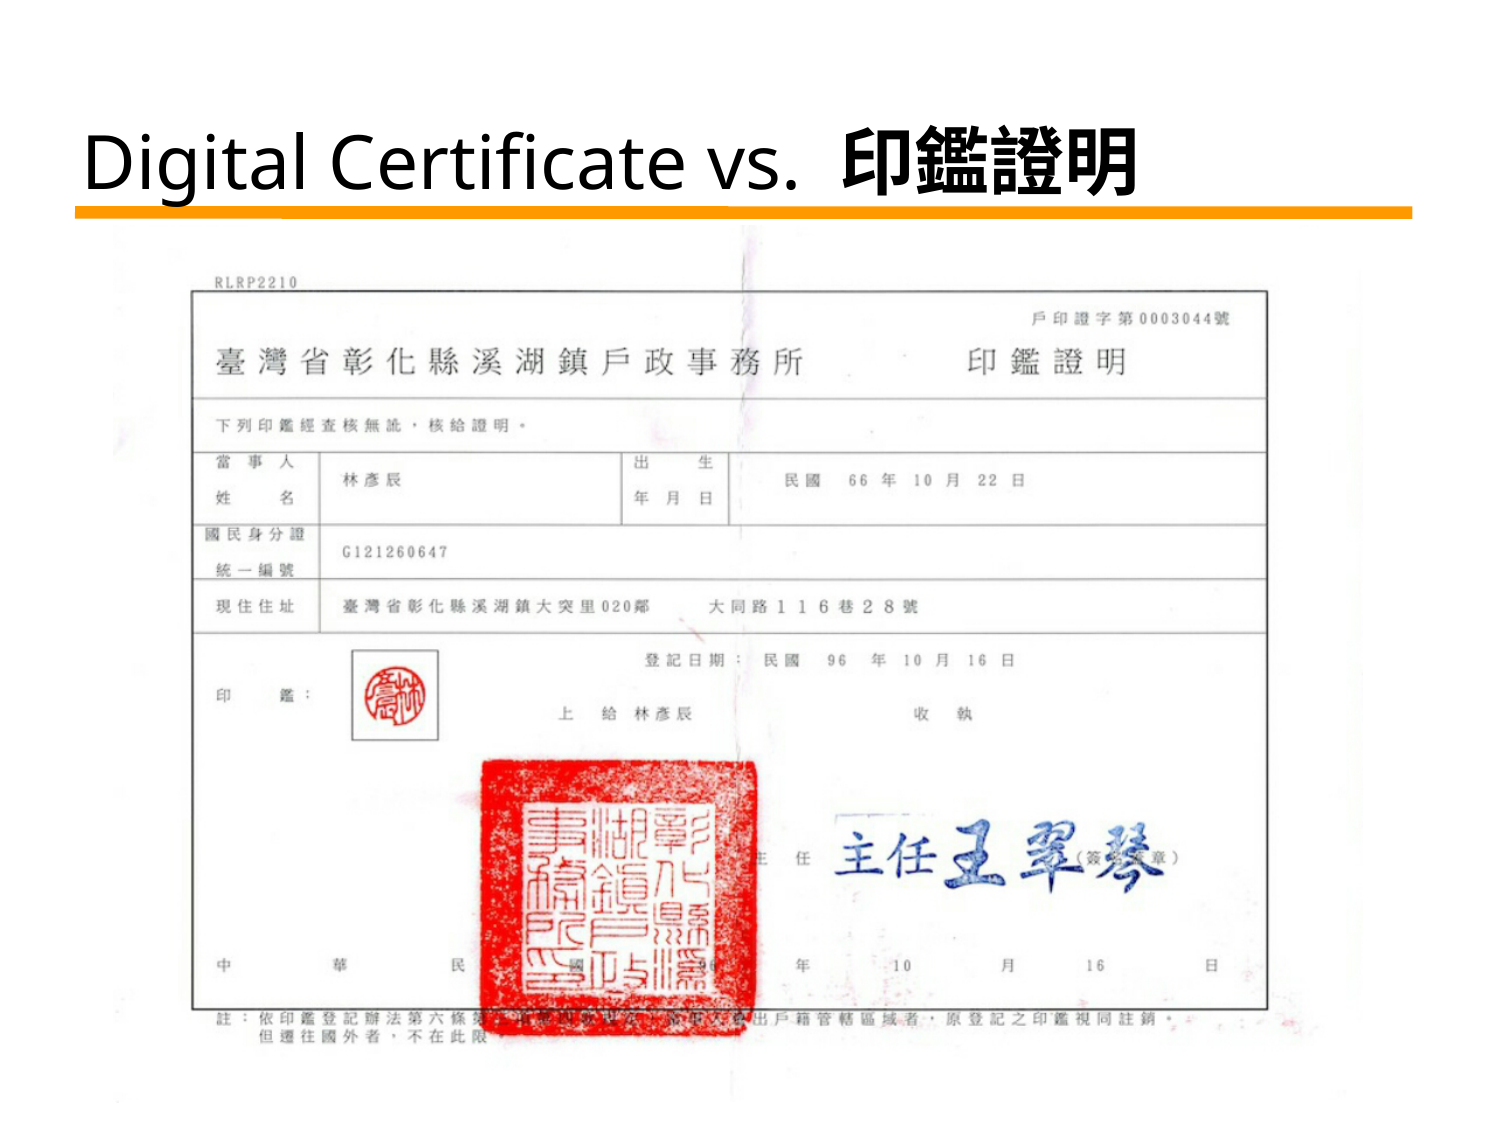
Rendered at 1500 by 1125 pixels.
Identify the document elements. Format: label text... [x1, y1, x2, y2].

picture [112, 224, 1363, 1104]
title Digital Certificate vs. 印鑑證明 [66, 24, 1413, 213]
